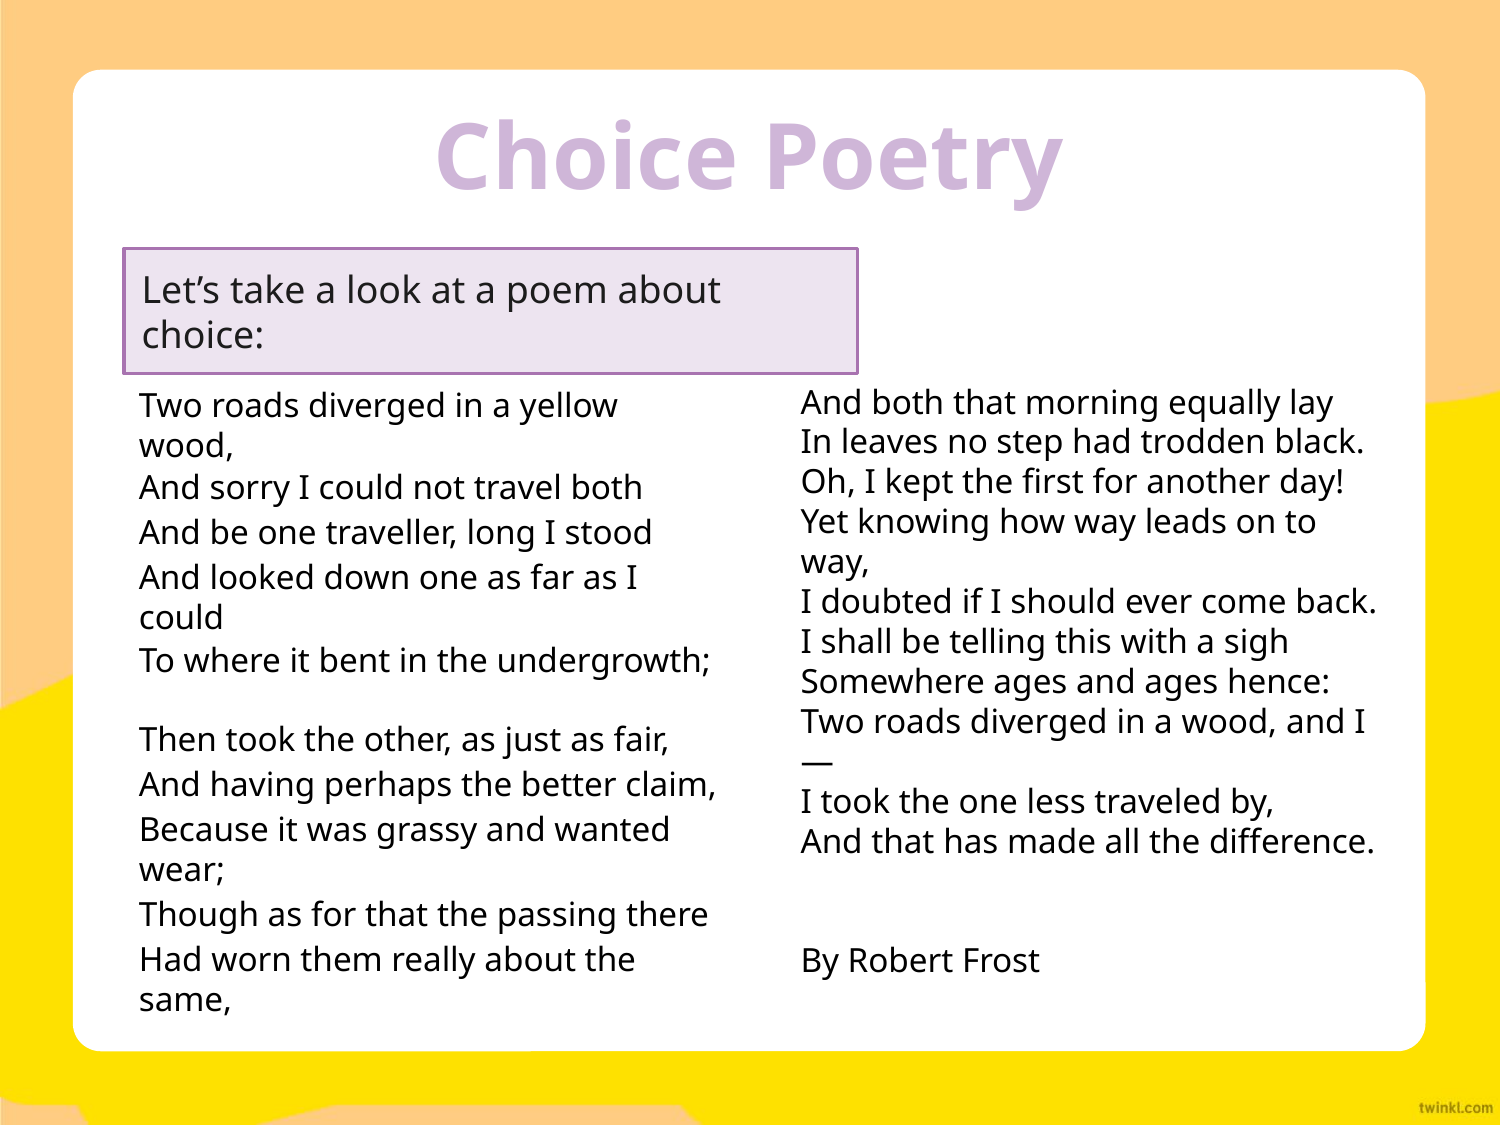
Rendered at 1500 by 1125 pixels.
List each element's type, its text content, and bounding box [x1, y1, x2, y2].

picture [0, 0, 1500, 1125]
title Choice Poetry [73, 76, 1426, 244]
text_box Let’s take a look at a poem about choice: [123, 248, 858, 374]
text_box Two roads diverged in a yellow wood, And sorry I could not travel both And be one traveller, long I stood And looked down one as far as I could To where it bent in the undergrowth; Then took the other, as just as fair, And having perhaps the better claim, Because it was grassy and wanted wear; Though as for that the passing there Had worn them really about the same, [123, 376, 737, 1066]
text_box And both that morning equally lay In leaves no step had trodden black. Oh, I kept the first for another day! Yet knowing how way leads on to way, I doubted if I should ever come back. I shall be telling this with a sigh Somewhere ages and ages hence: Two roads diverged in a wood, and I— I took the one less traveled by, And that has made all the difference. By Robert Frost [785, 373, 1399, 987]
